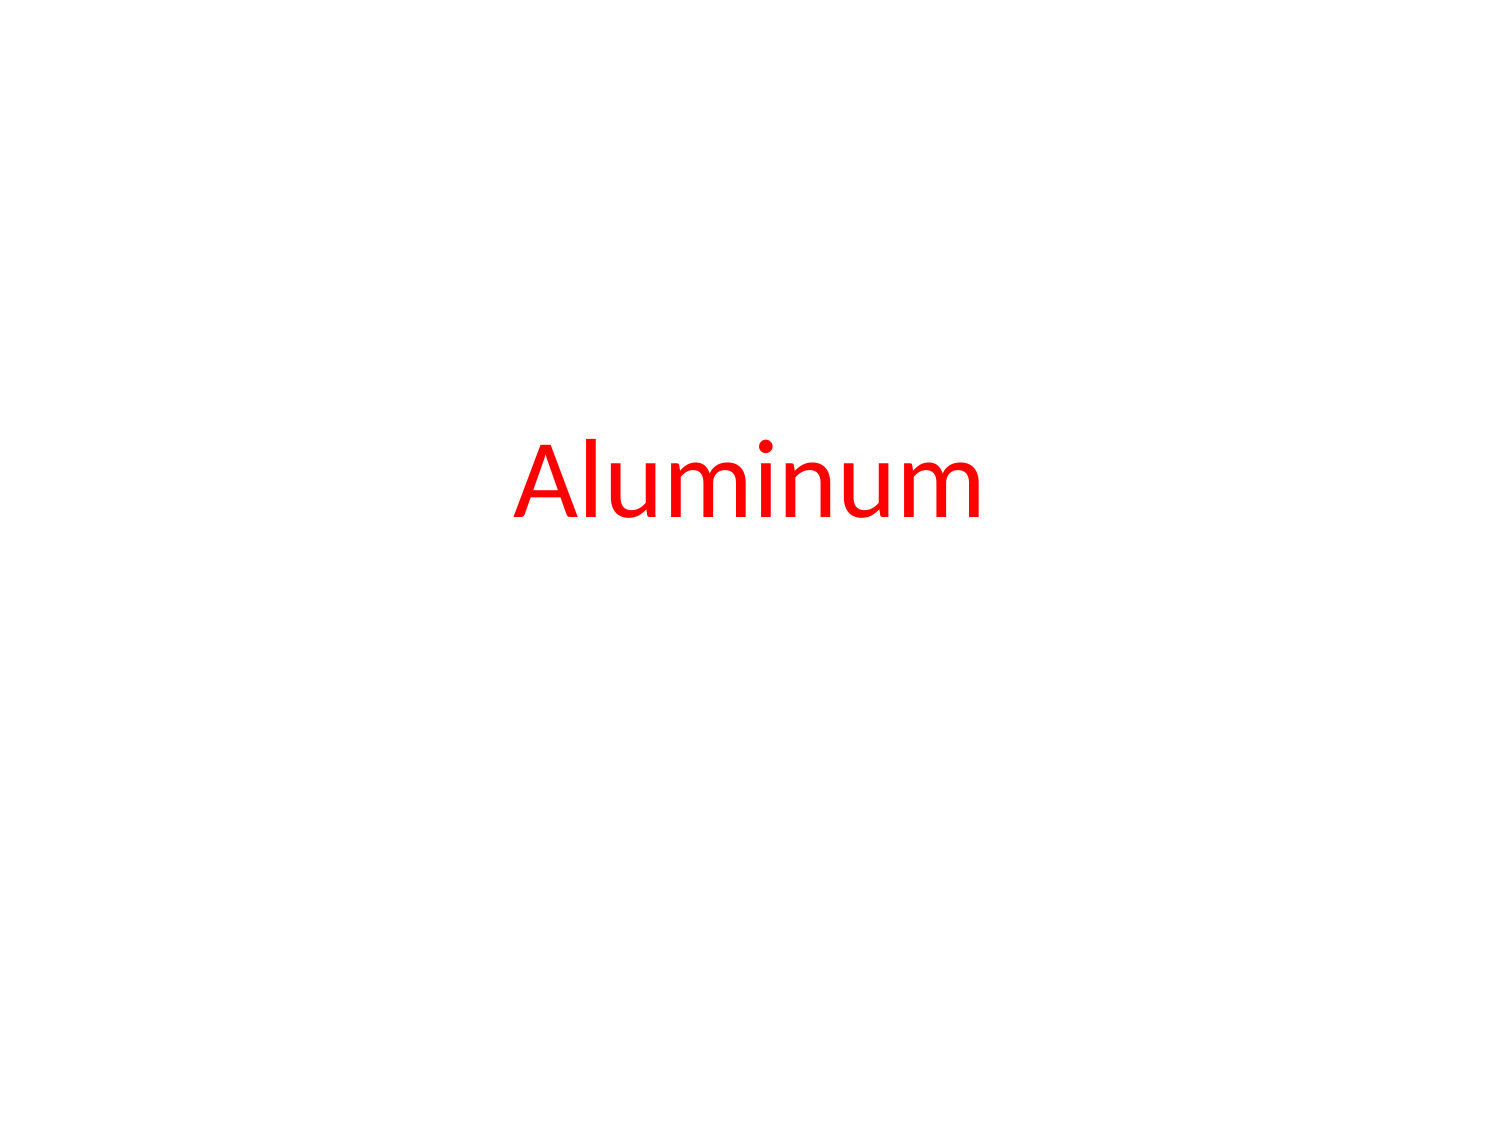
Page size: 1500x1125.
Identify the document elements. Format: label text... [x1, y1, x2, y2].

text_box Aluminum [74, 397, 1425, 499]
